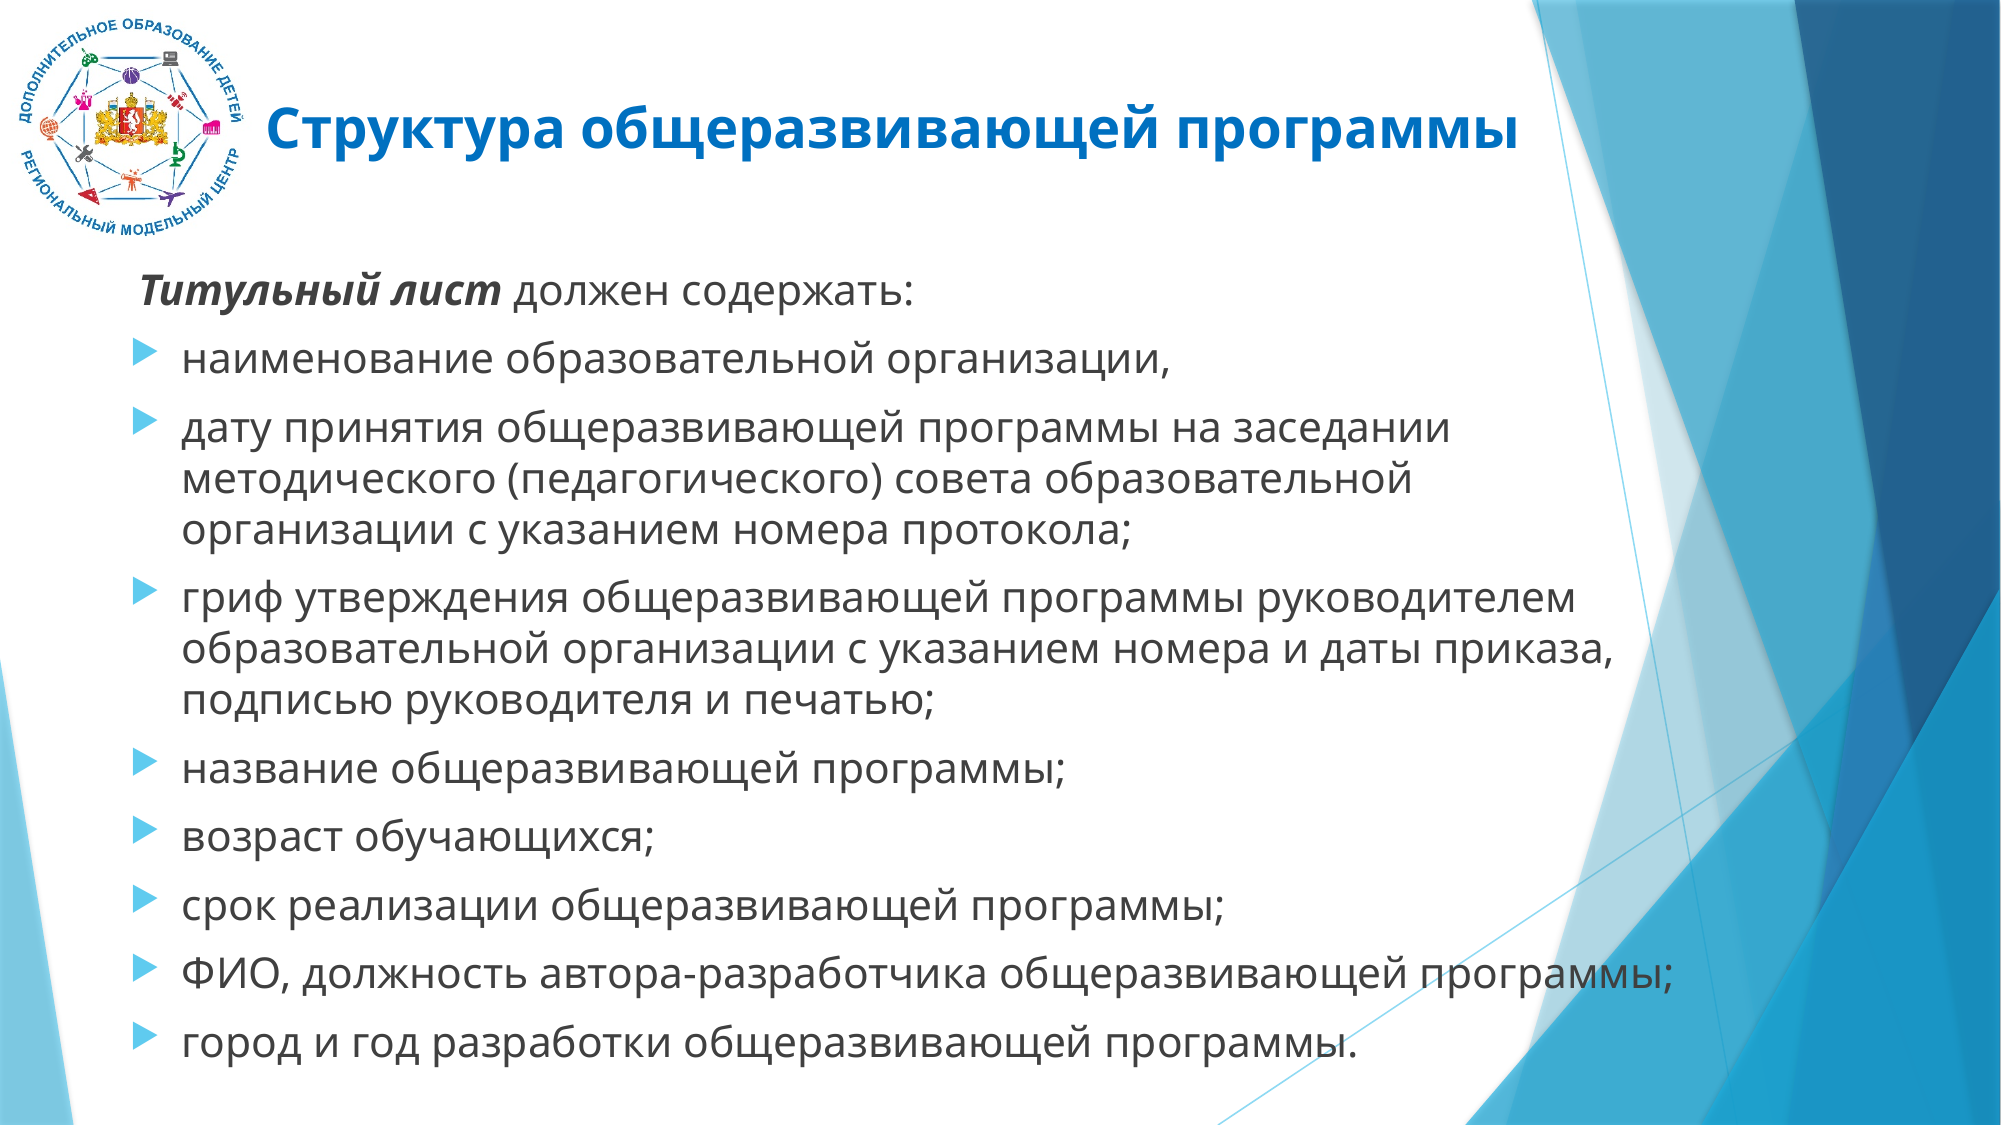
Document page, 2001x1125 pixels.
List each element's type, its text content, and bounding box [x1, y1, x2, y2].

list Титульный лист должен содержать: наименование образовательной организации, дату принятия общеразвивающей программы на заседании методического (педагогического) совета образовательной организации с указанием номера протокола; гриф утверждения общеразвивающей программы руководителем образовательной организации с указанием номера и даты приказа, подписью руководителя и печатью; название общеразвивающей программы; возраст обучающихся; срок реализации общеразвивающей программы; ФИО, должность автора-разработчика общеразвивающей программы; город и год разработки общеразвивающей программы. [115, 255, 1697, 1101]
picture [0, 0, 263, 256]
title Структура общеразвивающей программы [266, 75, 1547, 188]
